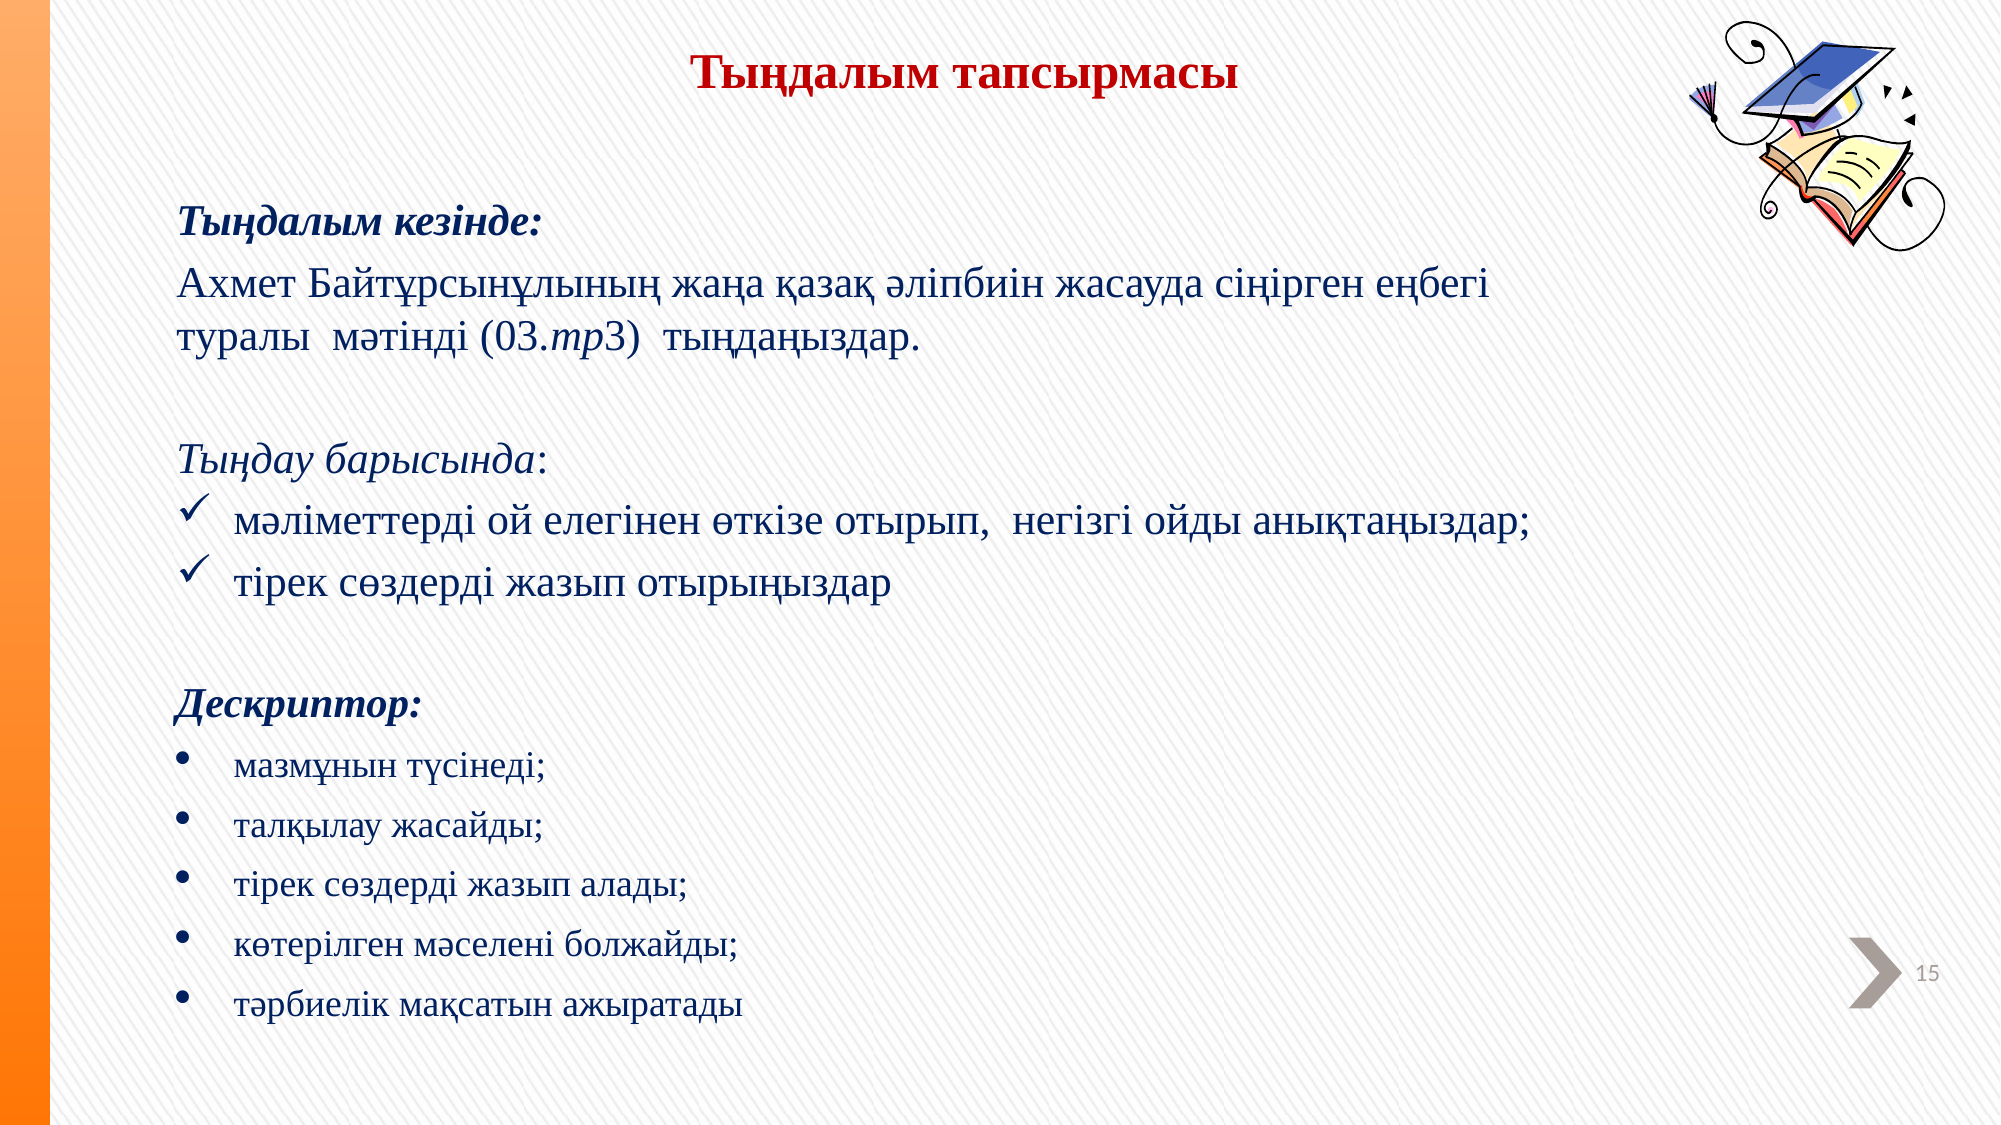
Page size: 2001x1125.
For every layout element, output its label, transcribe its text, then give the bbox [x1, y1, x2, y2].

text_box Тыңдалым тапсырмасы [515, 31, 1414, 107]
list Тыңдалым кезінде: Ахмет Байтұрсынұлының жаңа қазақ әліпбиін жасауда сіңірген еңбегі туралы мәтінді (03.тр3) тыңдаңыздар. Тыңдау барысында: мәліметтерді ой елегінен өткізе отырып, негізгі ойды анықтаңыздар; тірек сөздерді жазып отырыңыздар Дескриптор: мазмұнын түсінеді; талқылау жасайды; тірек сөздерді жазып алады; көтерілген мәселені болжайды; тәрбиелік мақсатын ажыратады [161, 184, 1603, 1047]
picture [1688, 18, 1947, 254]
slide_number 15 [1899, 941, 1984, 1002]
